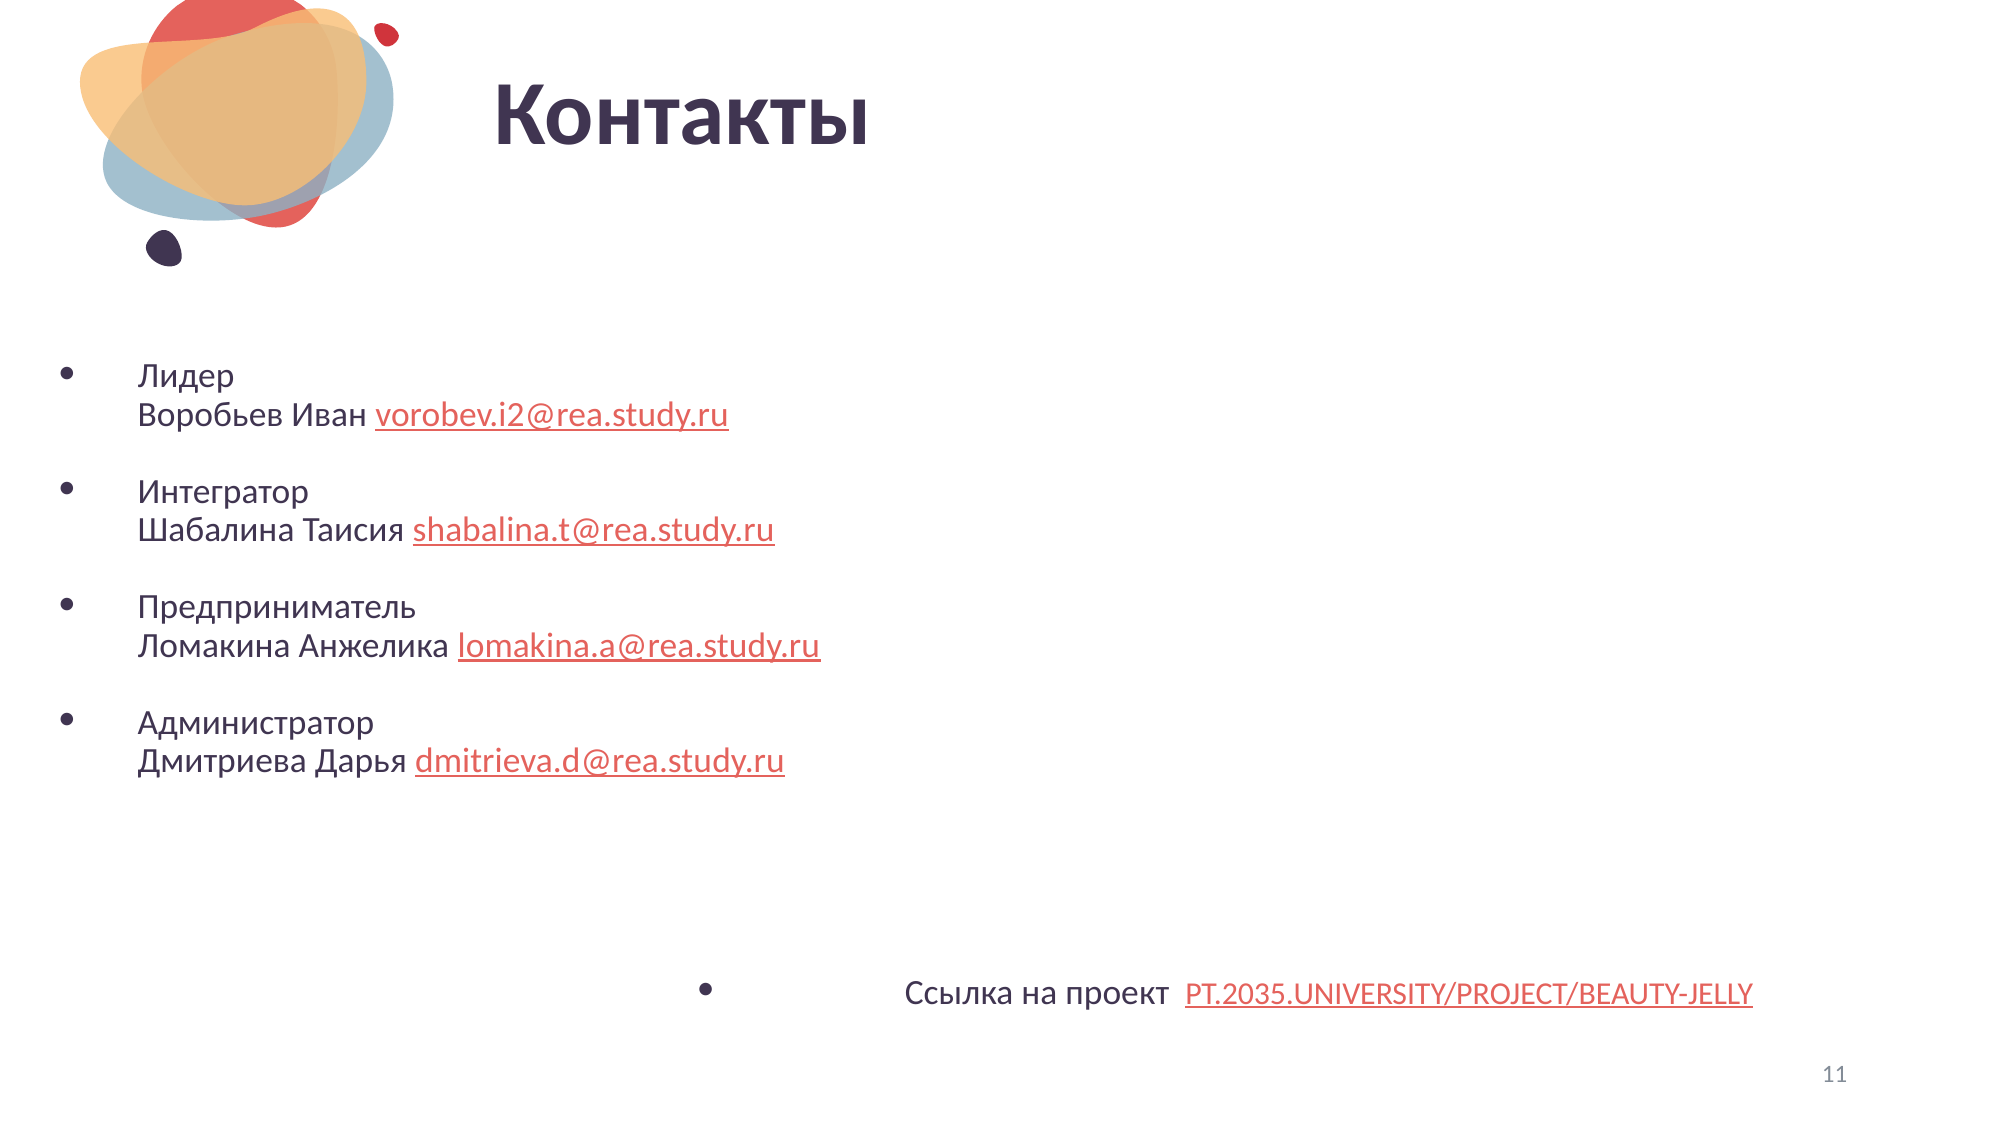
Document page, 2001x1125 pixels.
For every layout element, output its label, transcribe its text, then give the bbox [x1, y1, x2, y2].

slide_number ‹#› [1412, 1042, 1863, 1103]
title Контакты [479, 22, 1863, 209]
list Лидер Воробьев Иван vorobev.i2@rea.study.ru Интегратор Шабалина Таисия shabalina.t@rea.study.ru Предприниматель Ломакина Анжелика lomakina.a@rea.study.ru Администратор Дмитриева Дарья dmitrieva.d@rea.study.ru Ссылка на проект pt.2035.university/project/beauty-jelly [43, 349, 1769, 1026]
